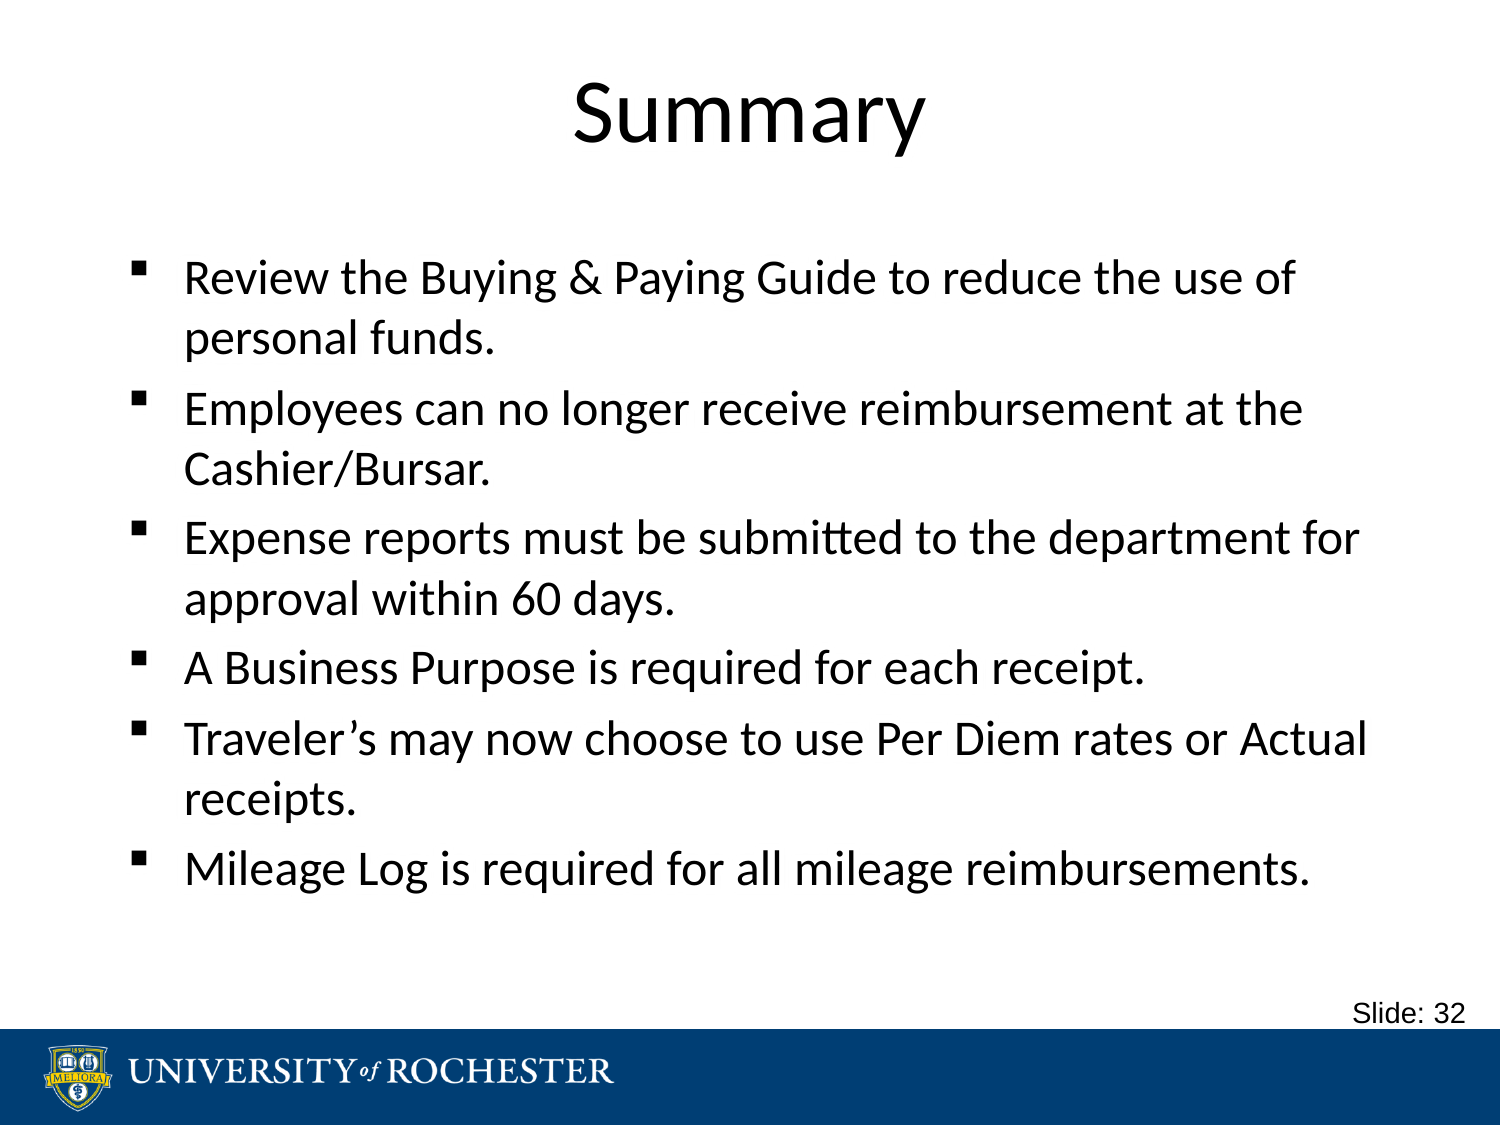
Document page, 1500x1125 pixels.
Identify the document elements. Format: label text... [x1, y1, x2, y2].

picture [0, 1029, 1500, 1125]
text_box Slide: 32 [1337, 987, 1488, 1073]
list Review the Buying & Paying Guide to reduce the use of personal funds. Employees can no longer receive reimbursement at the Cashier/Bursar. Expense reports must be submitted to the department for approval within 60 days. A Business Purpose is required for each receipt. Traveler’s may now choose to use Per Diem rates or Actual receipts. Mileage Log is required for all mileage reimbursements. [112, 237, 1388, 913]
title Summary [112, 12, 1388, 200]
